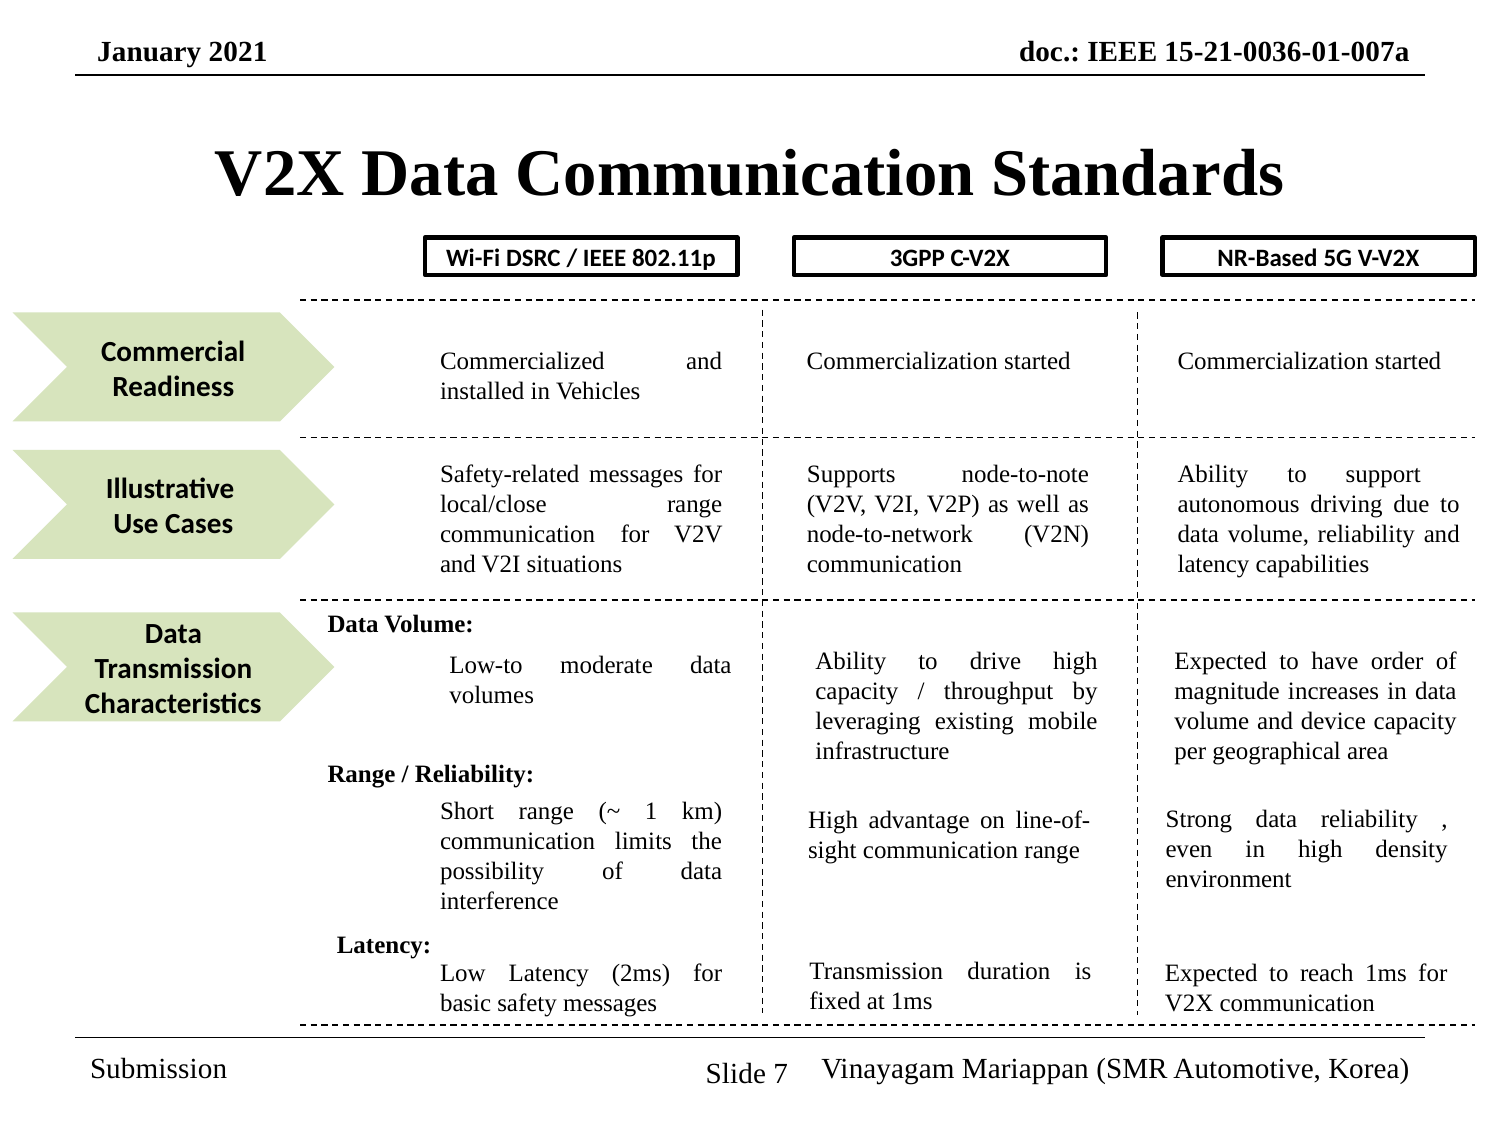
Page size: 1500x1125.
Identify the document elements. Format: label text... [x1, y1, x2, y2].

text_box V2X Data Communication Standards [0, 100, 1500, 238]
text_box Slide 7 [690, 1046, 804, 1097]
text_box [12, 237, 1476, 1026]
